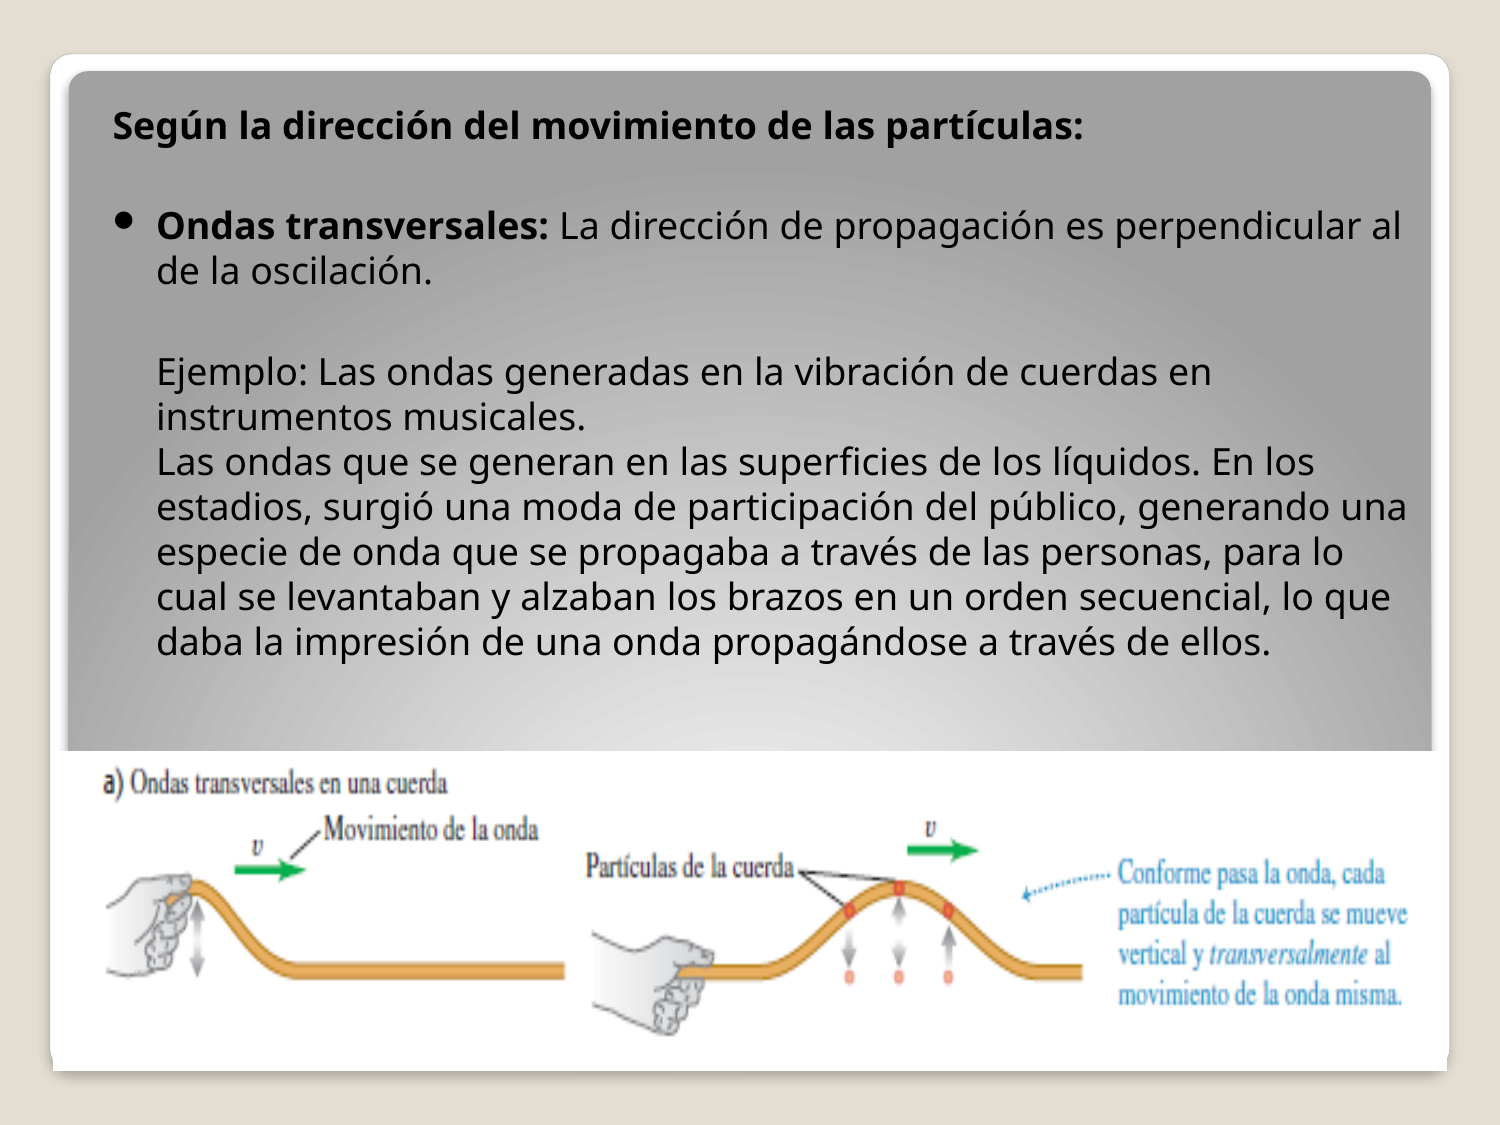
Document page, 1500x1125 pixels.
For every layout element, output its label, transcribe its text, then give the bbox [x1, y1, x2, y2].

list Según la dirección del movimiento de las partículas: Ondas transversales: La dirección de propagación es perpendicular al de la oscilación. Ejemplo: Las ondas generadas en la vibración de cuerdas en instrumentos musicales. Las ondas que se generan en las superficies de los líquidos. En los estadios, surgió una moda de participación del público, generando una especie de onda que se propagaba a través de las personas, para lo cual se levantaban y alzaban los brazos en un orden secuencial, lo que daba la impresión de una onda propagándose a través de ellos. [82, 86, 1425, 750]
picture [52, 751, 1448, 1071]
